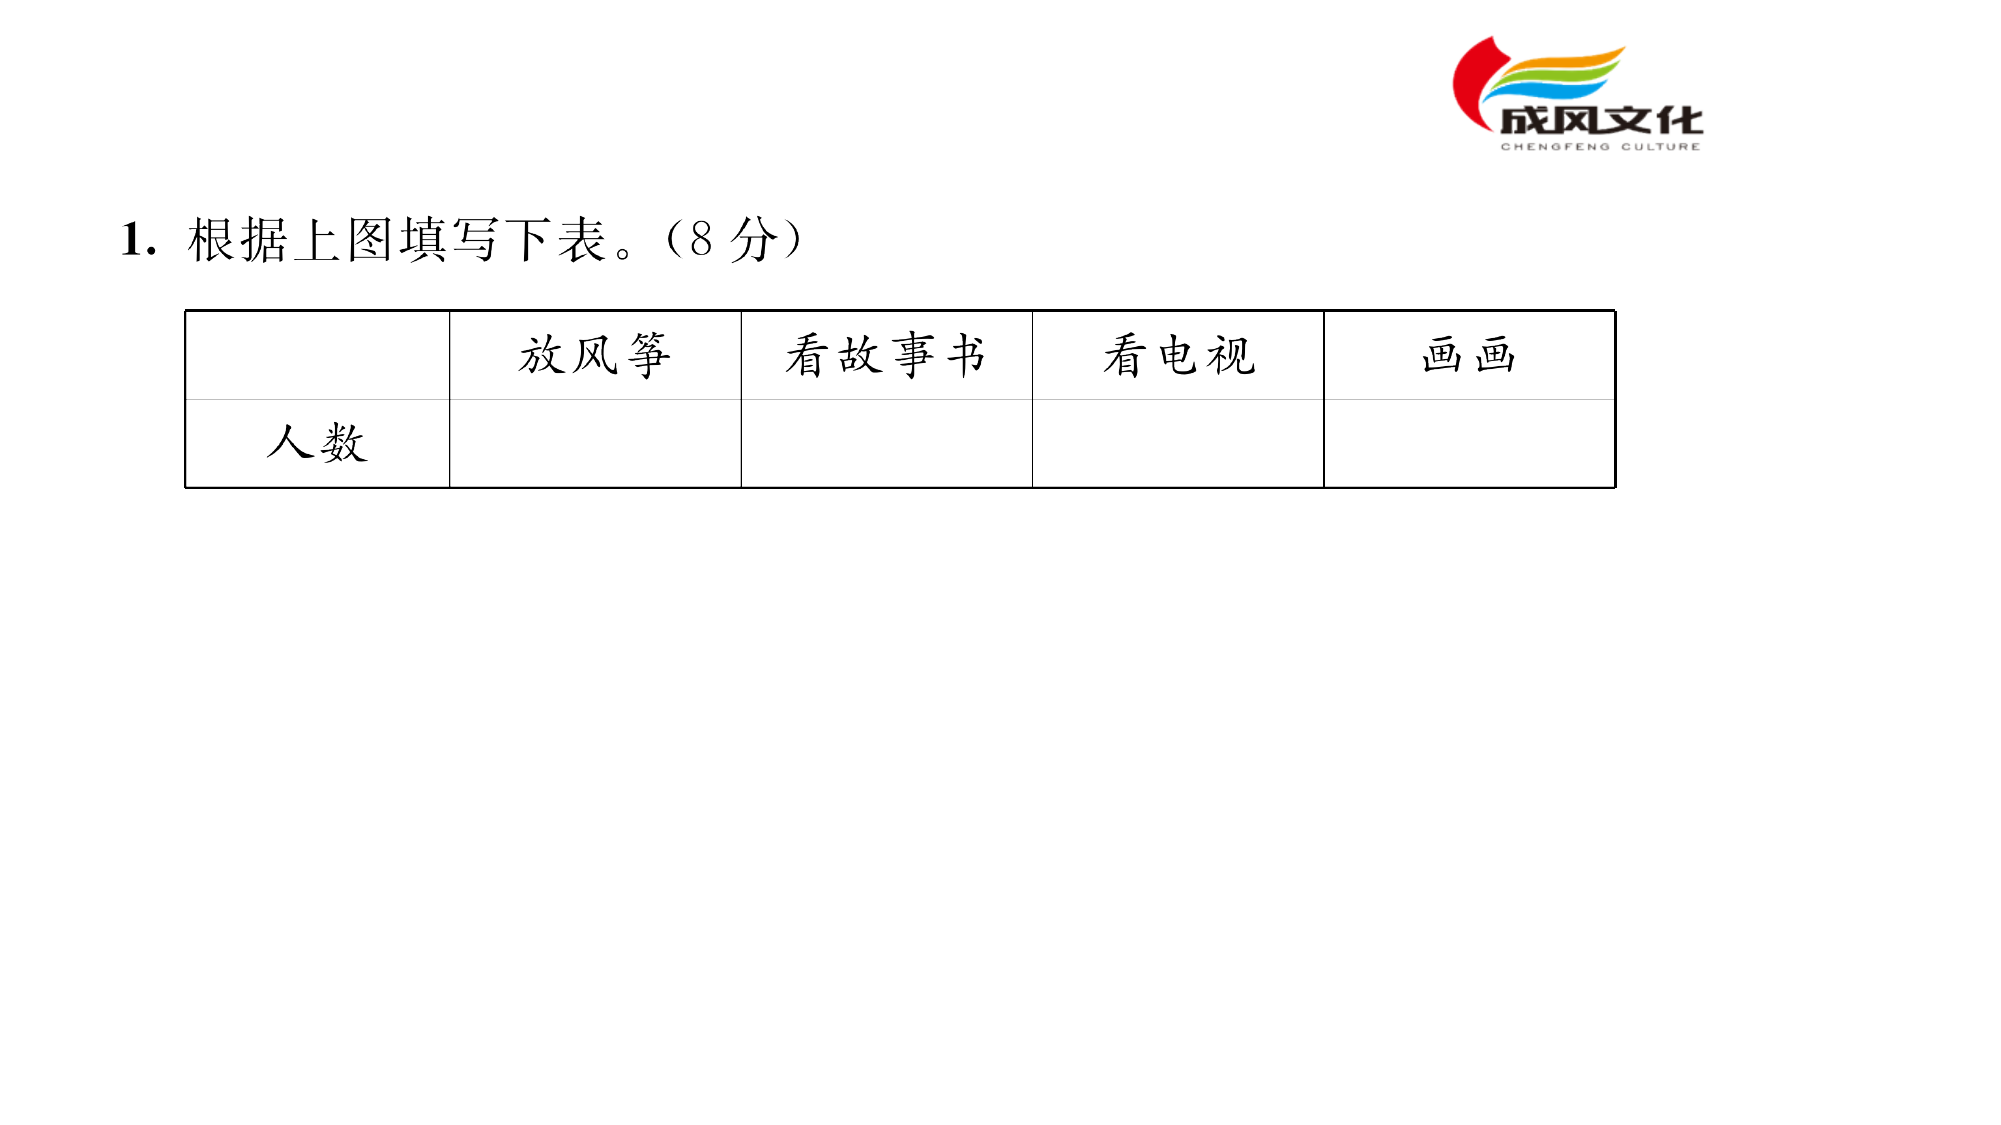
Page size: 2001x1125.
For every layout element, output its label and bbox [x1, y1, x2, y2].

picture [118, 30, 2000, 510]
